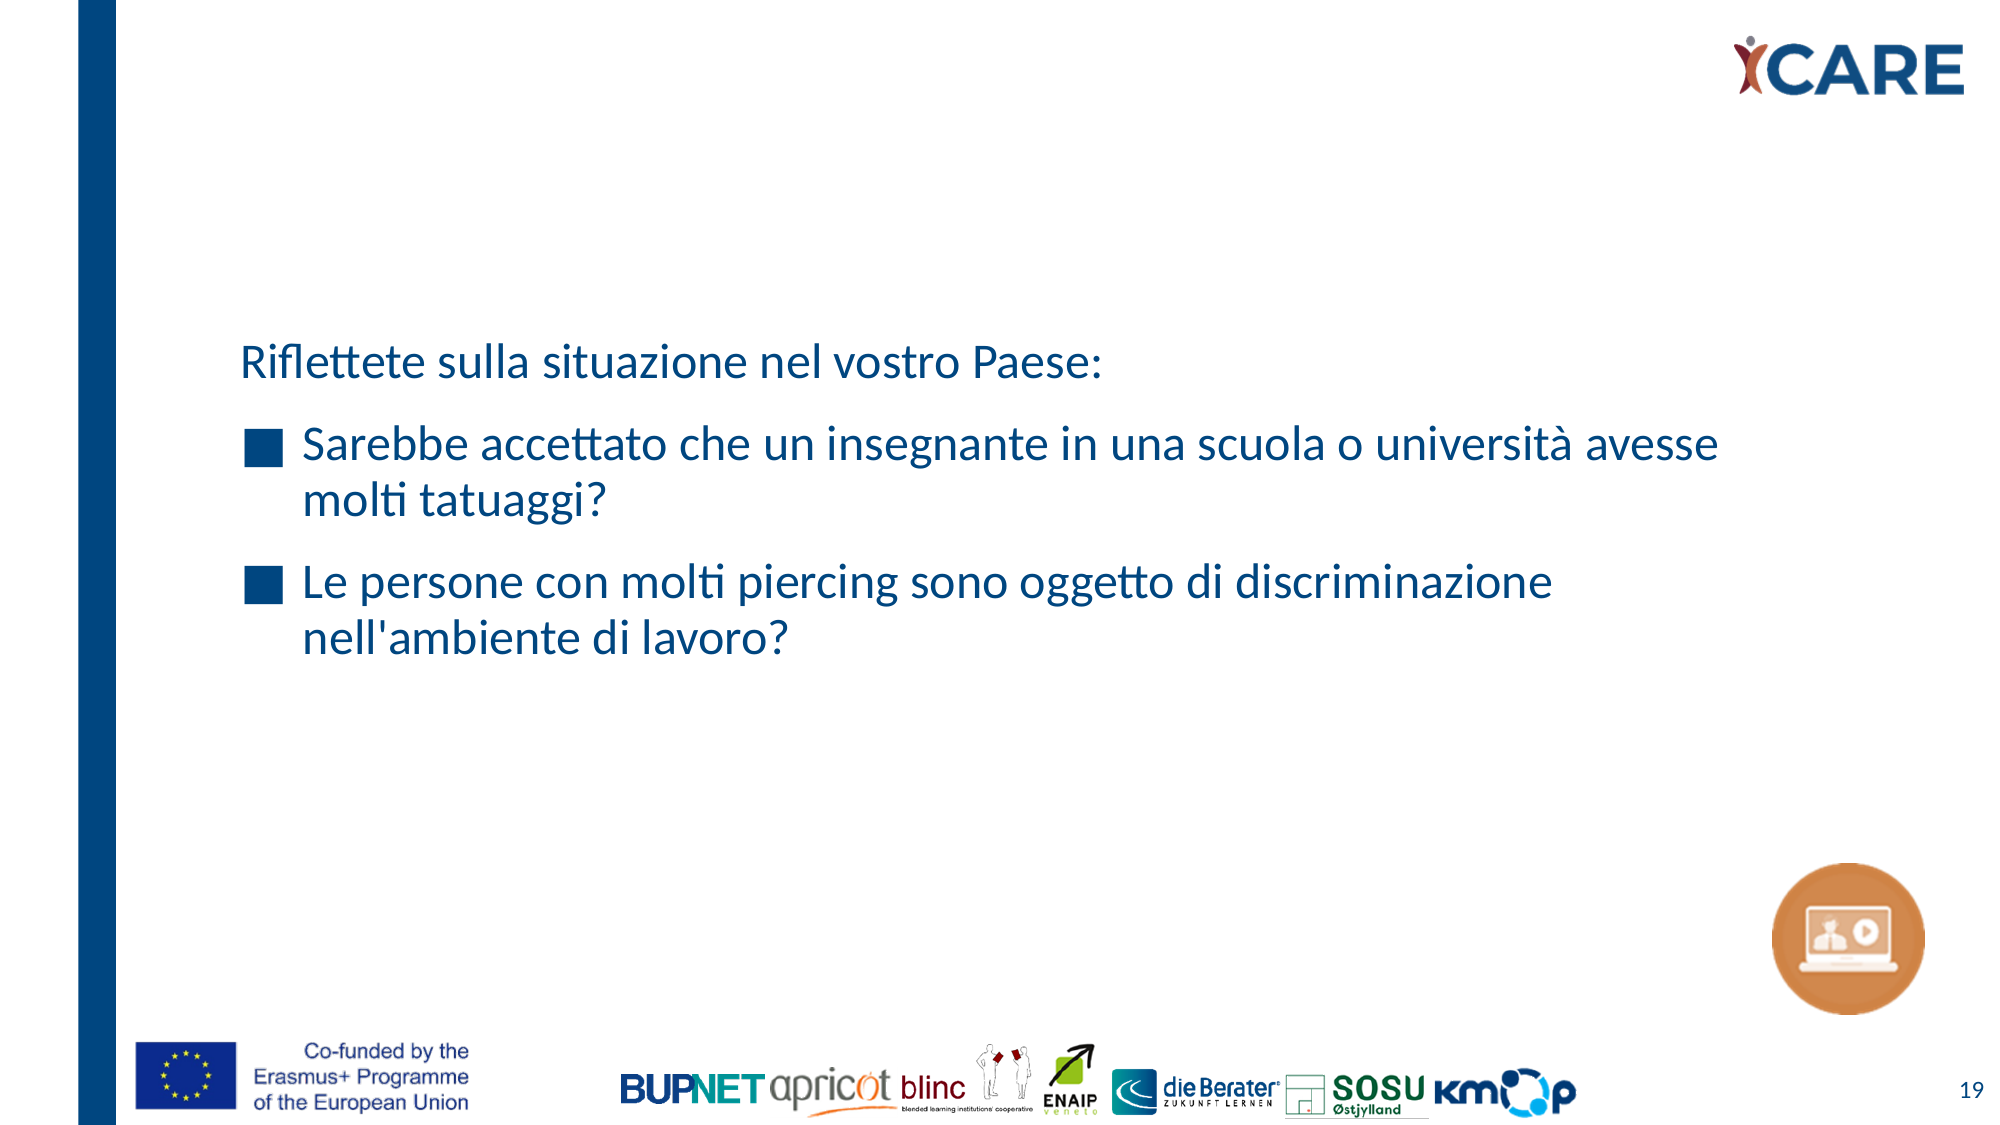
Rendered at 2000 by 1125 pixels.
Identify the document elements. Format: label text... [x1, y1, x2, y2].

picture [1734, 34, 1967, 113]
slide_number 19 [1737, 1055, 2000, 1122]
picture [1772, 863, 1925, 1015]
picture [621, 1041, 1579, 1119]
picture [115, 1023, 486, 1125]
list Riflettete sulla situazione nel vostro Paese: Sarebbe accettato che un insegnante in una scuola o università avesse molti tatuaggi? Le persone con molti piercing sono oggetto di discriminazione nell'ambiente di lavoro? [224, 326, 1768, 597]
